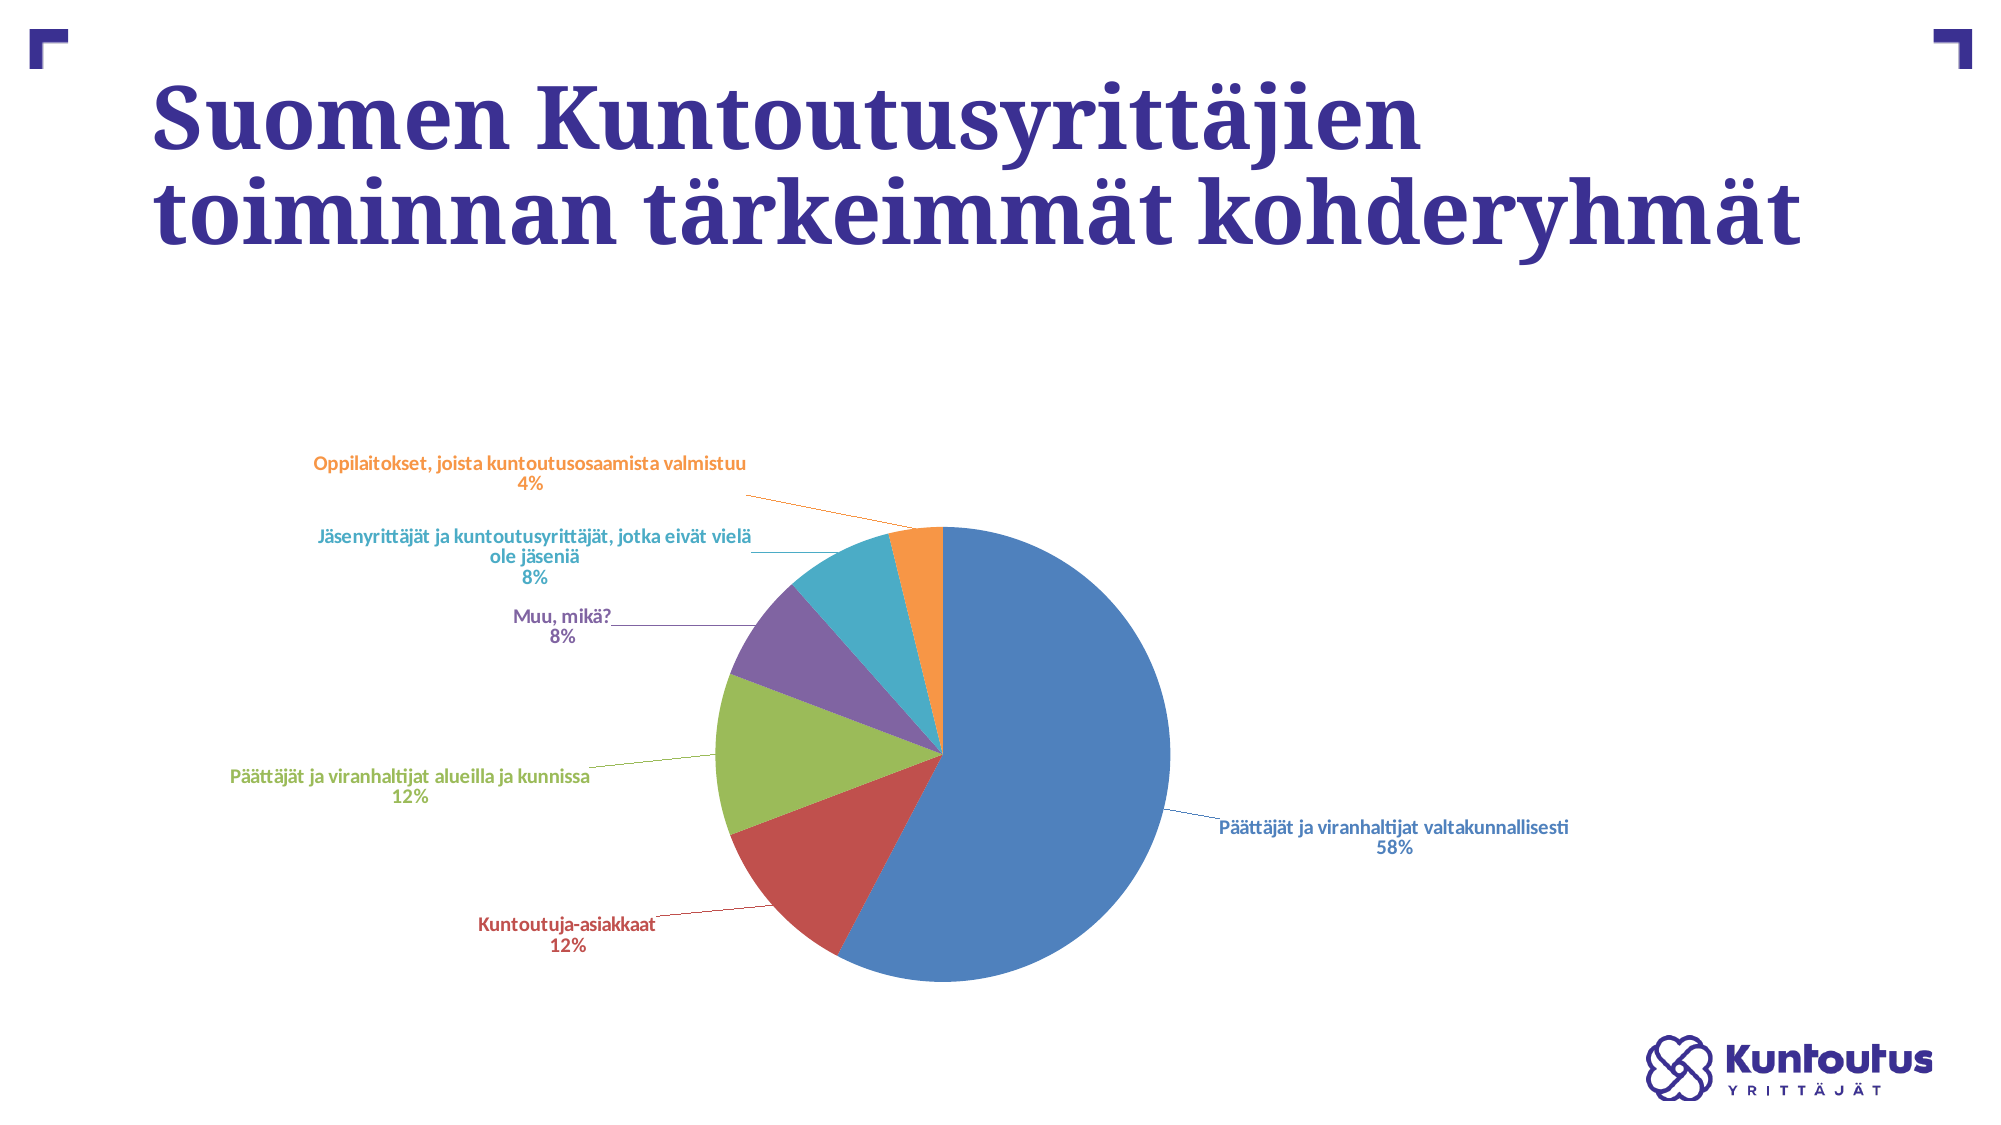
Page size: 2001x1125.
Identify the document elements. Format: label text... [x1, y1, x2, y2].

chart [185, 338, 1732, 995]
title Suomen Kuntoutusyrittäjien toiminnan tärkeimmät kohderyhmät [137, 59, 1863, 278]
